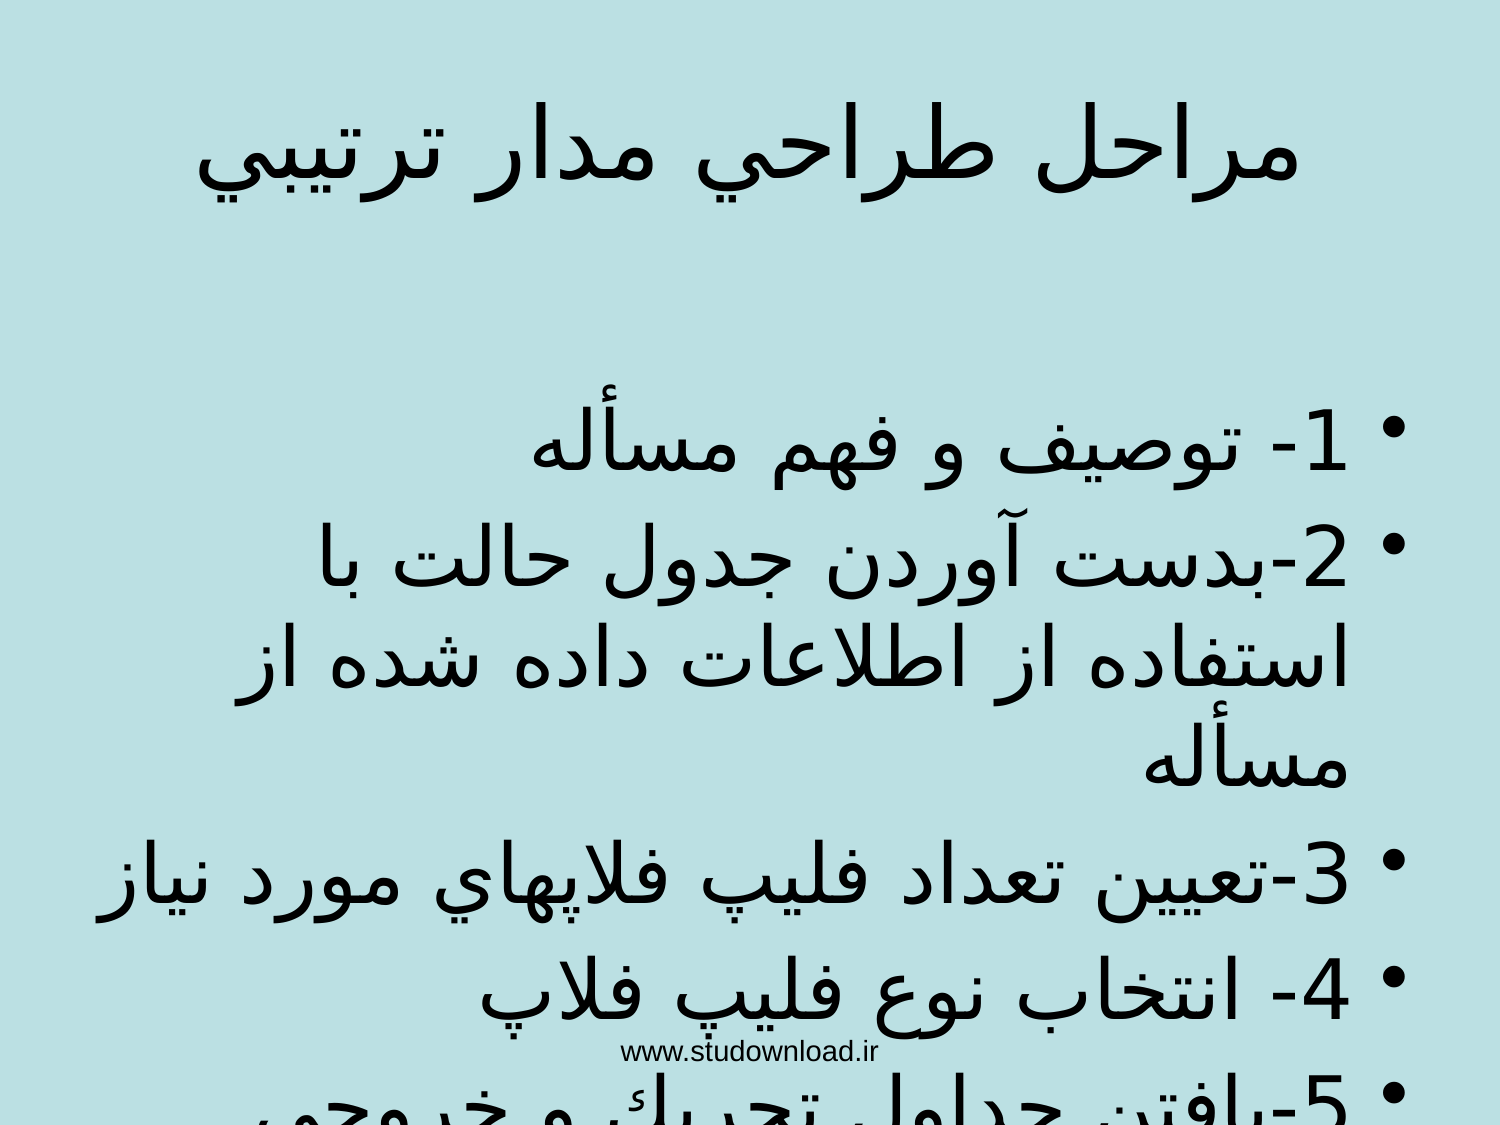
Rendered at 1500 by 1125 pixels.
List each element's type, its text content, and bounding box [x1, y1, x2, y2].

footer www.studownload.ir [512, 1024, 988, 1103]
list 1- توصيف و فهم مسأله 2-بدست آوردن جدول حالت با استفاده از اطلاعات داده شده از مسأله 3-تعيين تعداد فليپ فلاپهاي مورد نياز 4- انتخاب نوع فليپ فلاپ 5-يافتن جداول تحريك و خروجي مدار با استفاده از جدول حالت 6-ساده سازي جهت يافتن توابع ورودي فليپ فلاپها 7-رسم نمودار منطقي [74, 262, 1426, 1006]
title مراحل طراحي مدار ترتيبي [74, 44, 1426, 233]
